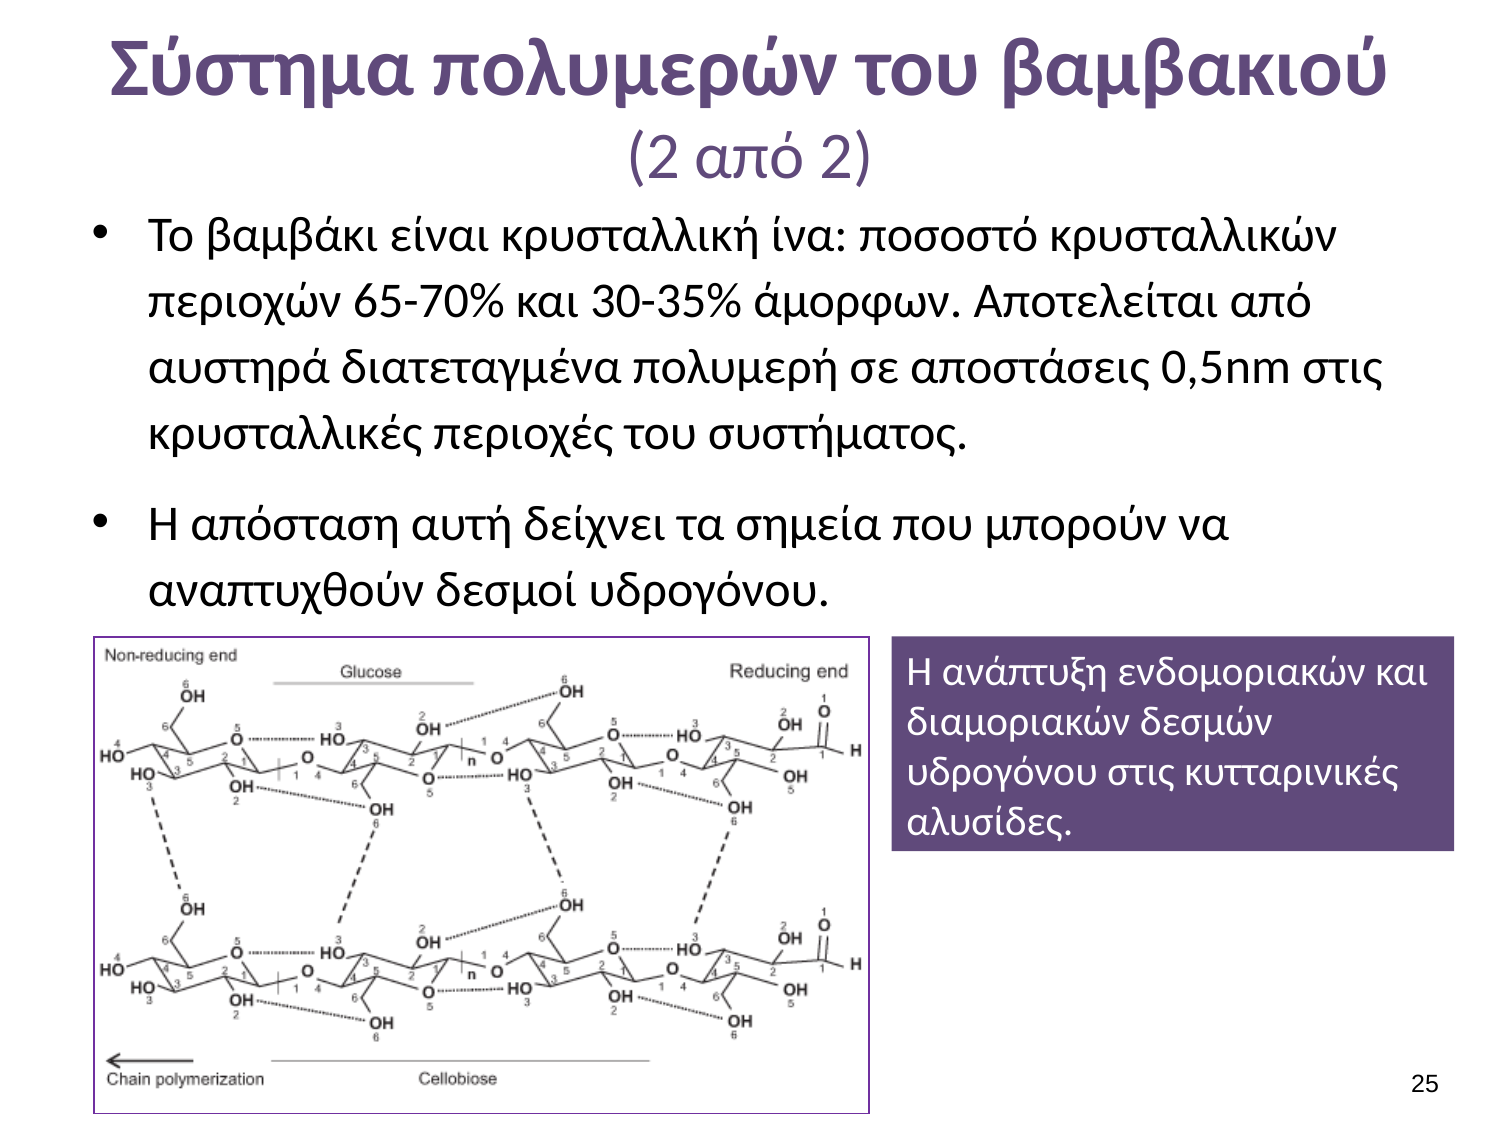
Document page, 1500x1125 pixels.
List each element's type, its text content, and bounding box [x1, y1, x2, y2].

slide_number 24 [1104, 1052, 1455, 1113]
text_box Η ανάπτυξη ενδομοριακών και διαμοριακών δεσμών υδρογόνου στις κυτταρινικές αλυσίδες. [891, 636, 1455, 852]
title Σύστημα πολυμερών του βαμβακιού (2 από 2) [0, 19, 1500, 185]
picture [94, 637, 869, 1113]
list Το βαμβάκι είναι κρυσταλλική ίνα: ποσοστό κρυσταλλικών περιοχών 65-70% και 30-35% άμορφων. Αποτελείται από αυστηρά διατεταγμένα πολυμερή σε αποστάσεις 0,5nm στις κρυσταλλικές περιοχές του συστήματος. Η απόσταση αυτή δείχνει τα σημεία που μπορούν να αναπτυχθούν δεσμοί υδρογόνου. [76, 187, 1427, 1015]
